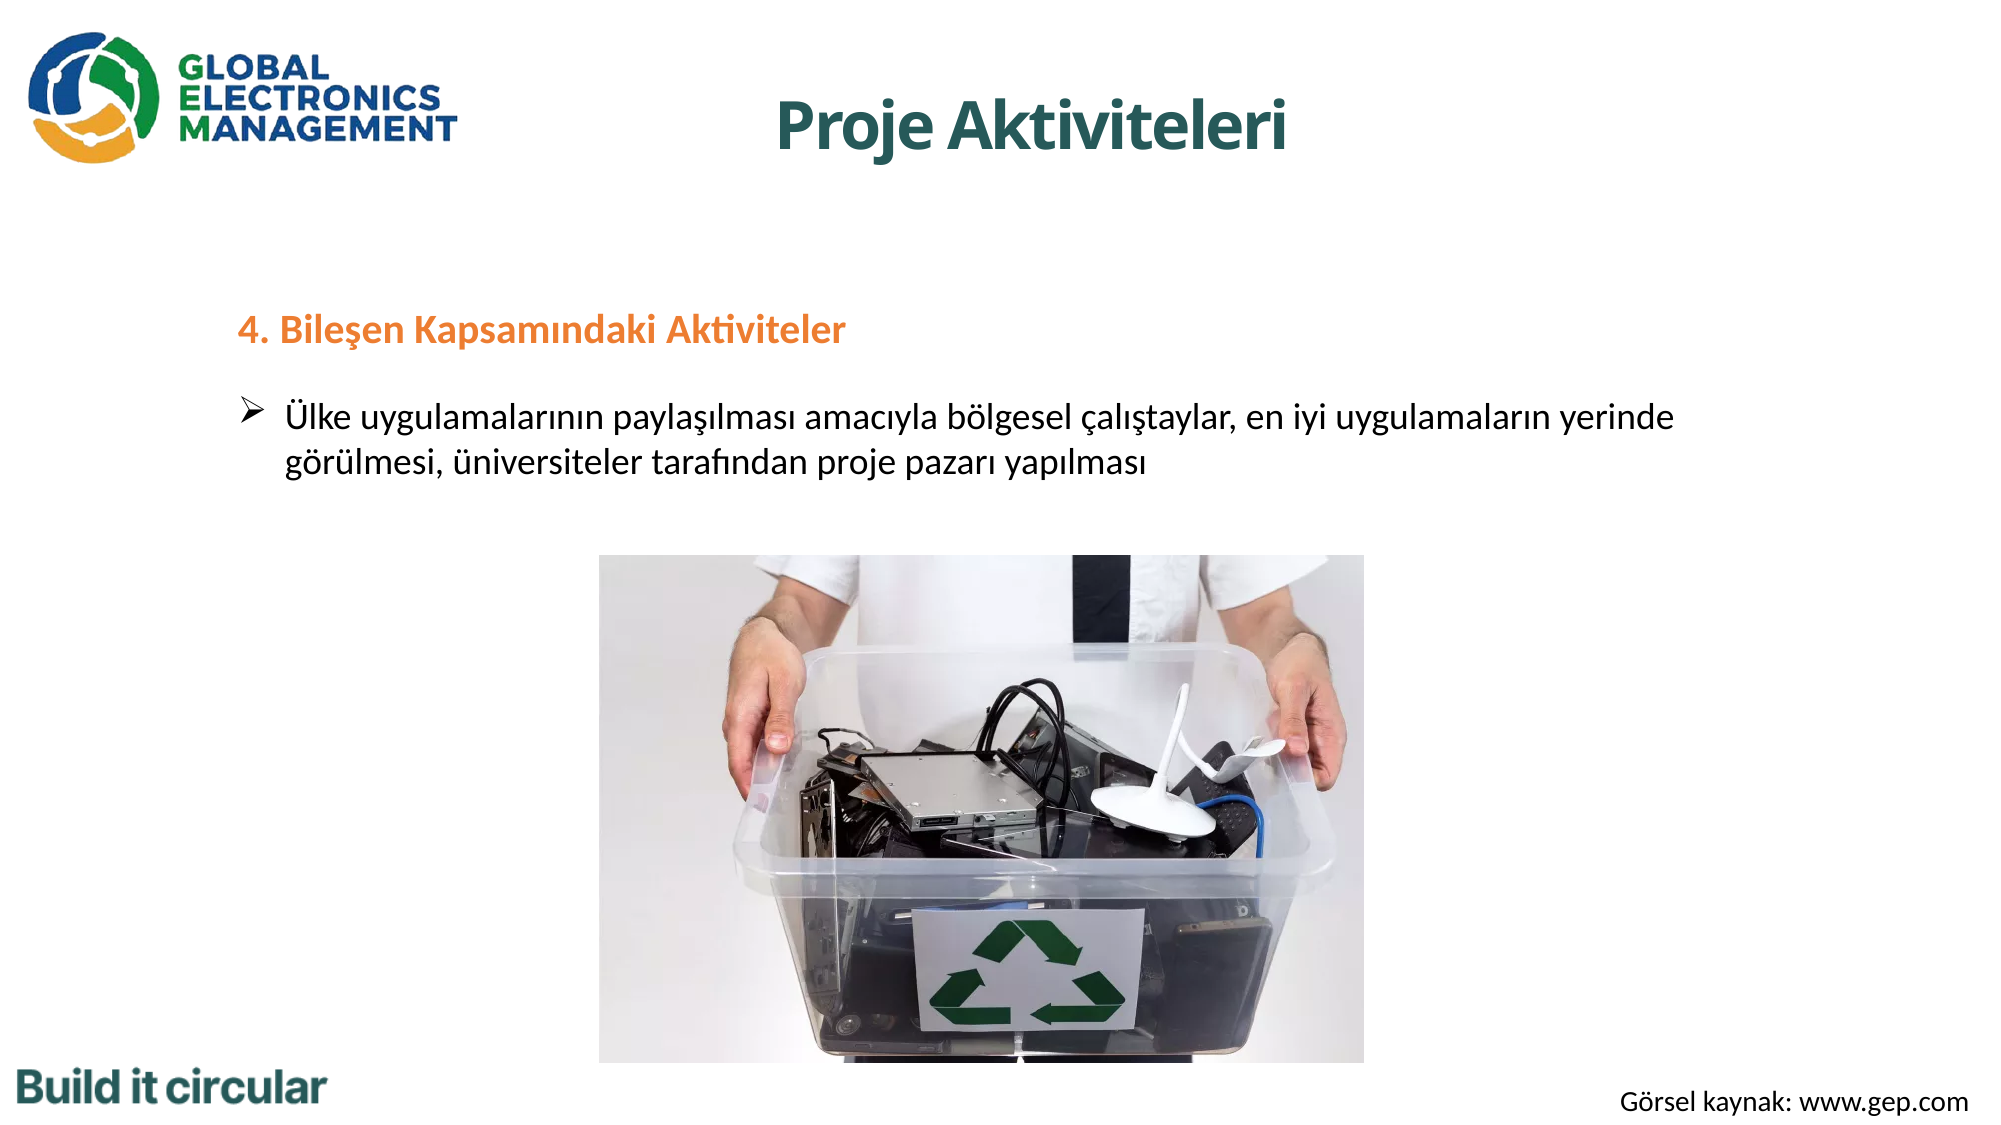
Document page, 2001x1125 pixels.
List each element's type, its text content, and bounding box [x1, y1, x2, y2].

picture [11, 1062, 332, 1111]
text_box [0, 0, 566, 242]
text_box Proje Aktiviteleri [774, 0, 1895, 163]
picture [599, 555, 1364, 1063]
text_box Görsel kaynak: www.gep.com [1605, 1074, 2000, 1125]
text_box 4. Bileşen Kapsamındaki Aktiviteler Ülke uygulamalarının paylaşılması amacıyla bölgesel çalıştaylar, en iyi uygulamaların yerinde görülmesi, üniversiteler tarafından proje pazarı yapılması [223, 294, 1807, 575]
